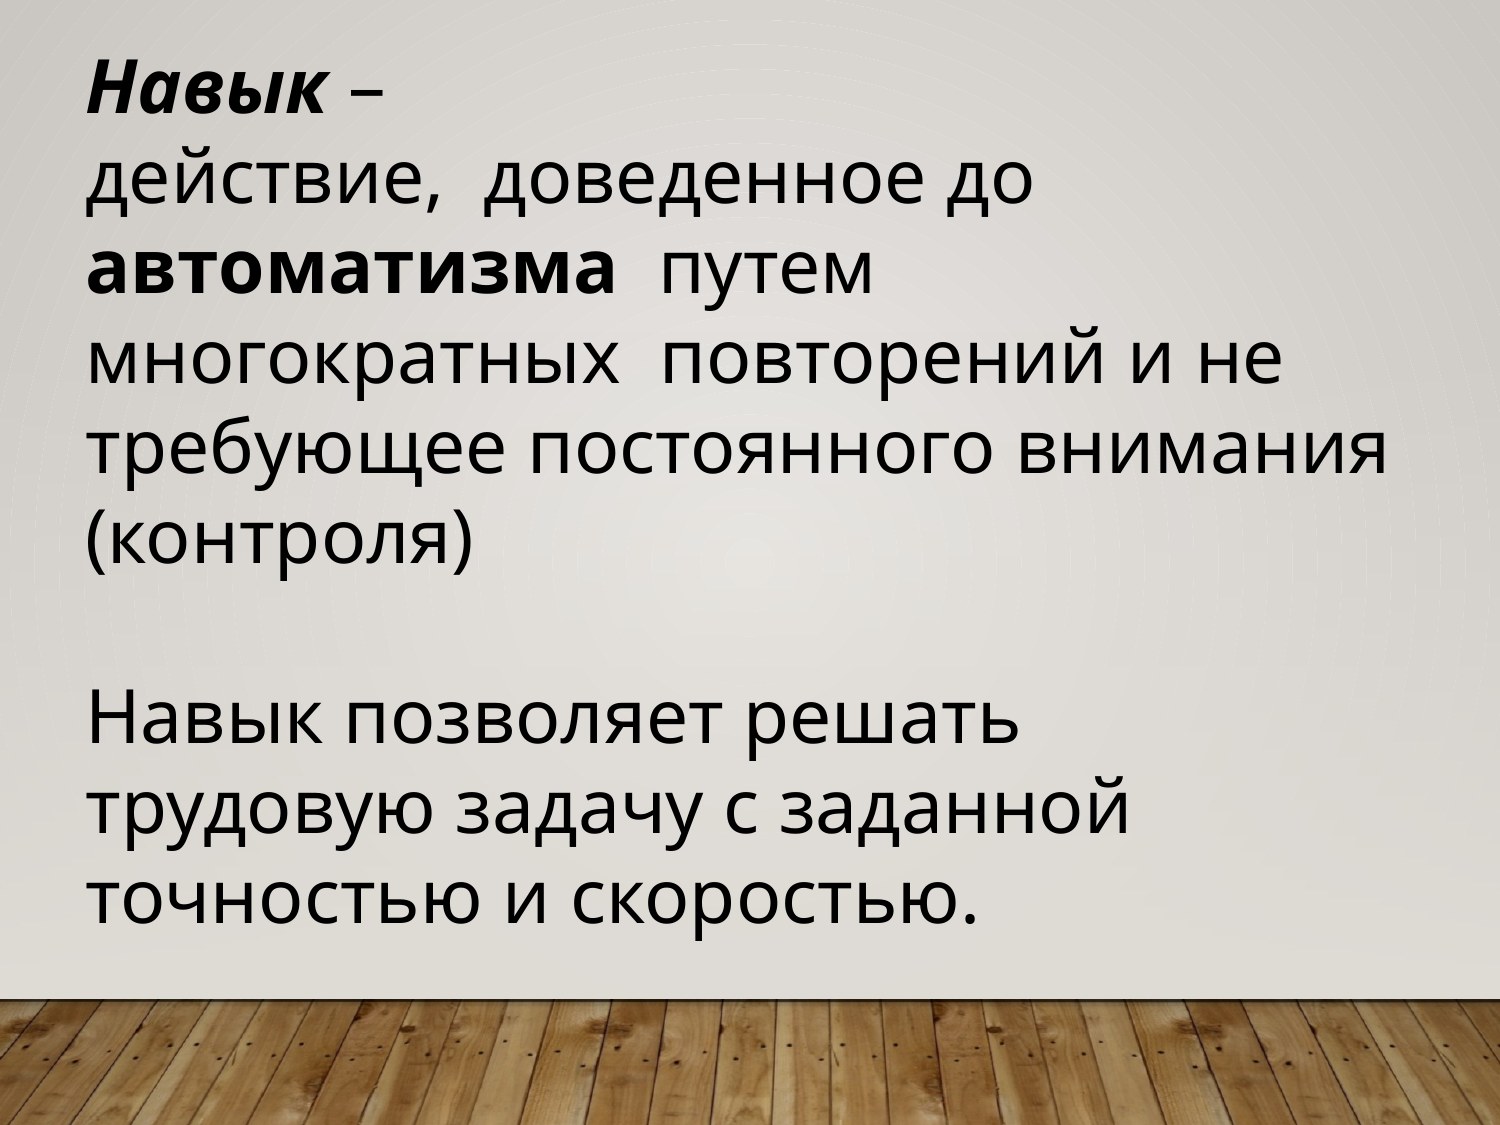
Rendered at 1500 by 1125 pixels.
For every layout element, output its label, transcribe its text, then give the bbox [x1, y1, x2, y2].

picture [0, 999, 1500, 1125]
text_box Навык – действие, доведенное до автоматизма путем многократных повторений и не требующее постоянного внимания (контроля) Навык позволяет решать трудовую задачу с заданной точностью и скоростью. [70, 30, 1424, 946]
